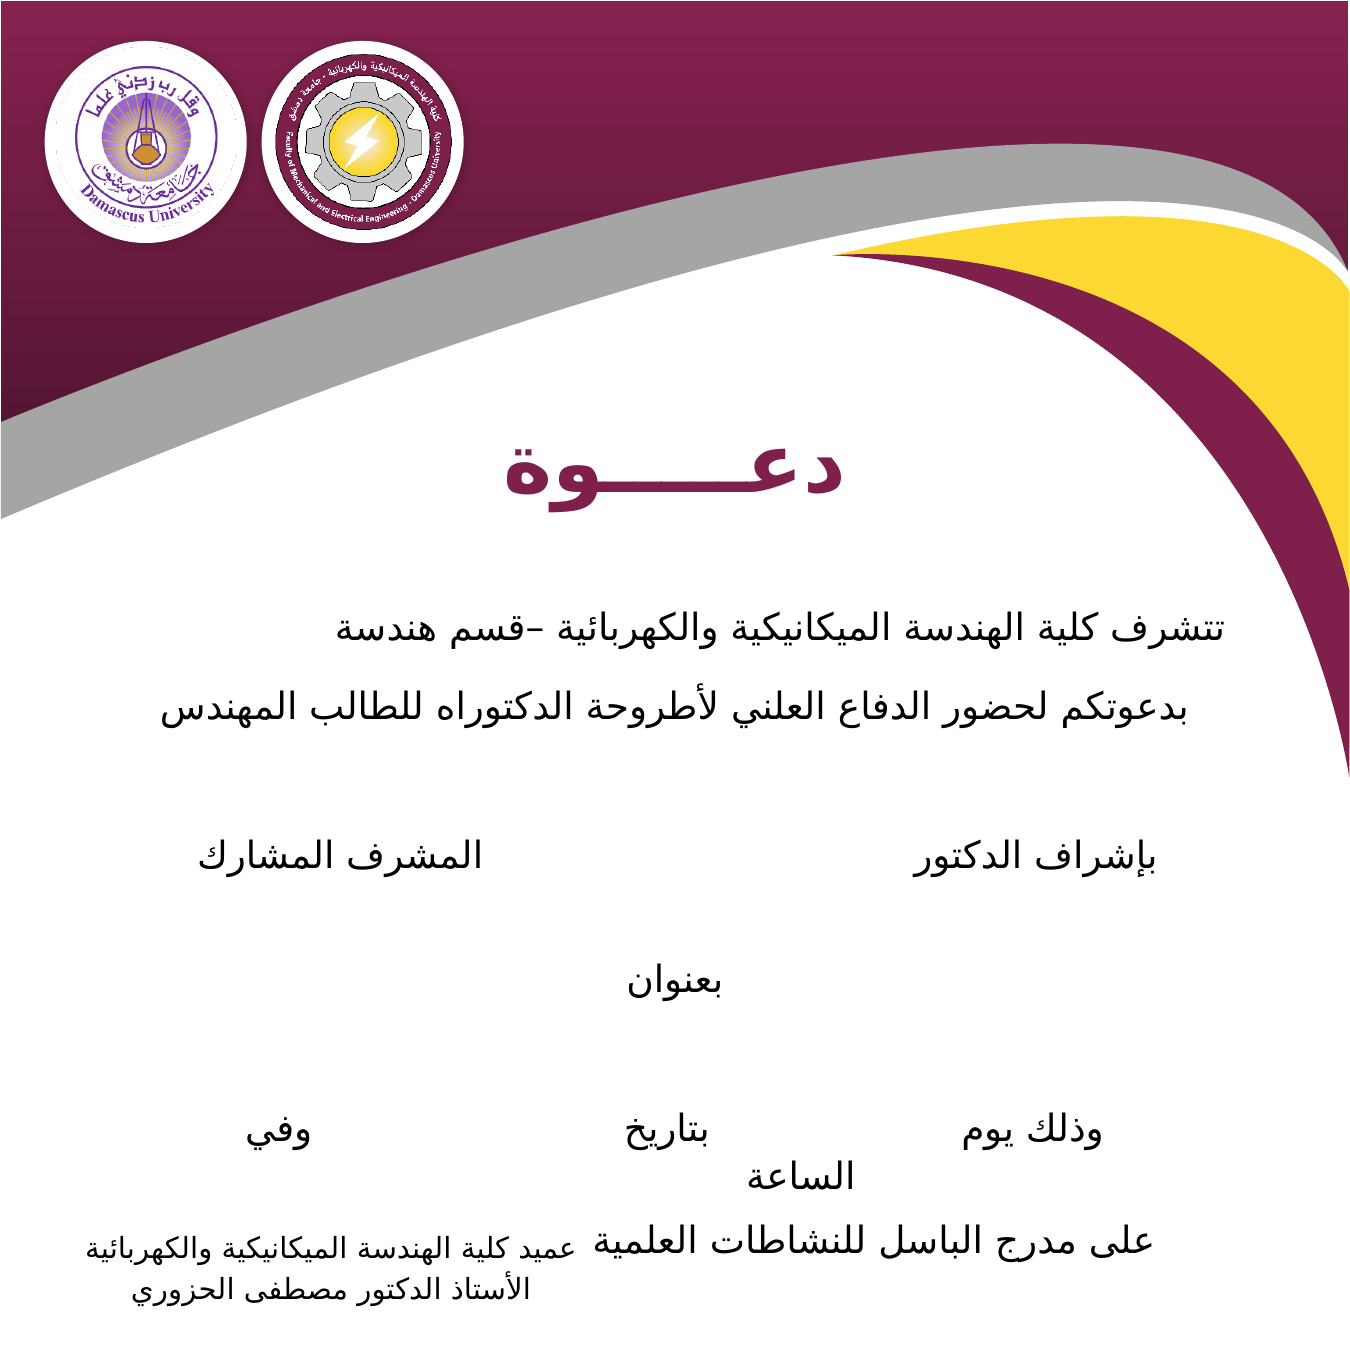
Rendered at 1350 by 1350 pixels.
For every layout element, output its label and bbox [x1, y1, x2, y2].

picture [55, 47, 237, 228]
picture [272, 51, 454, 232]
